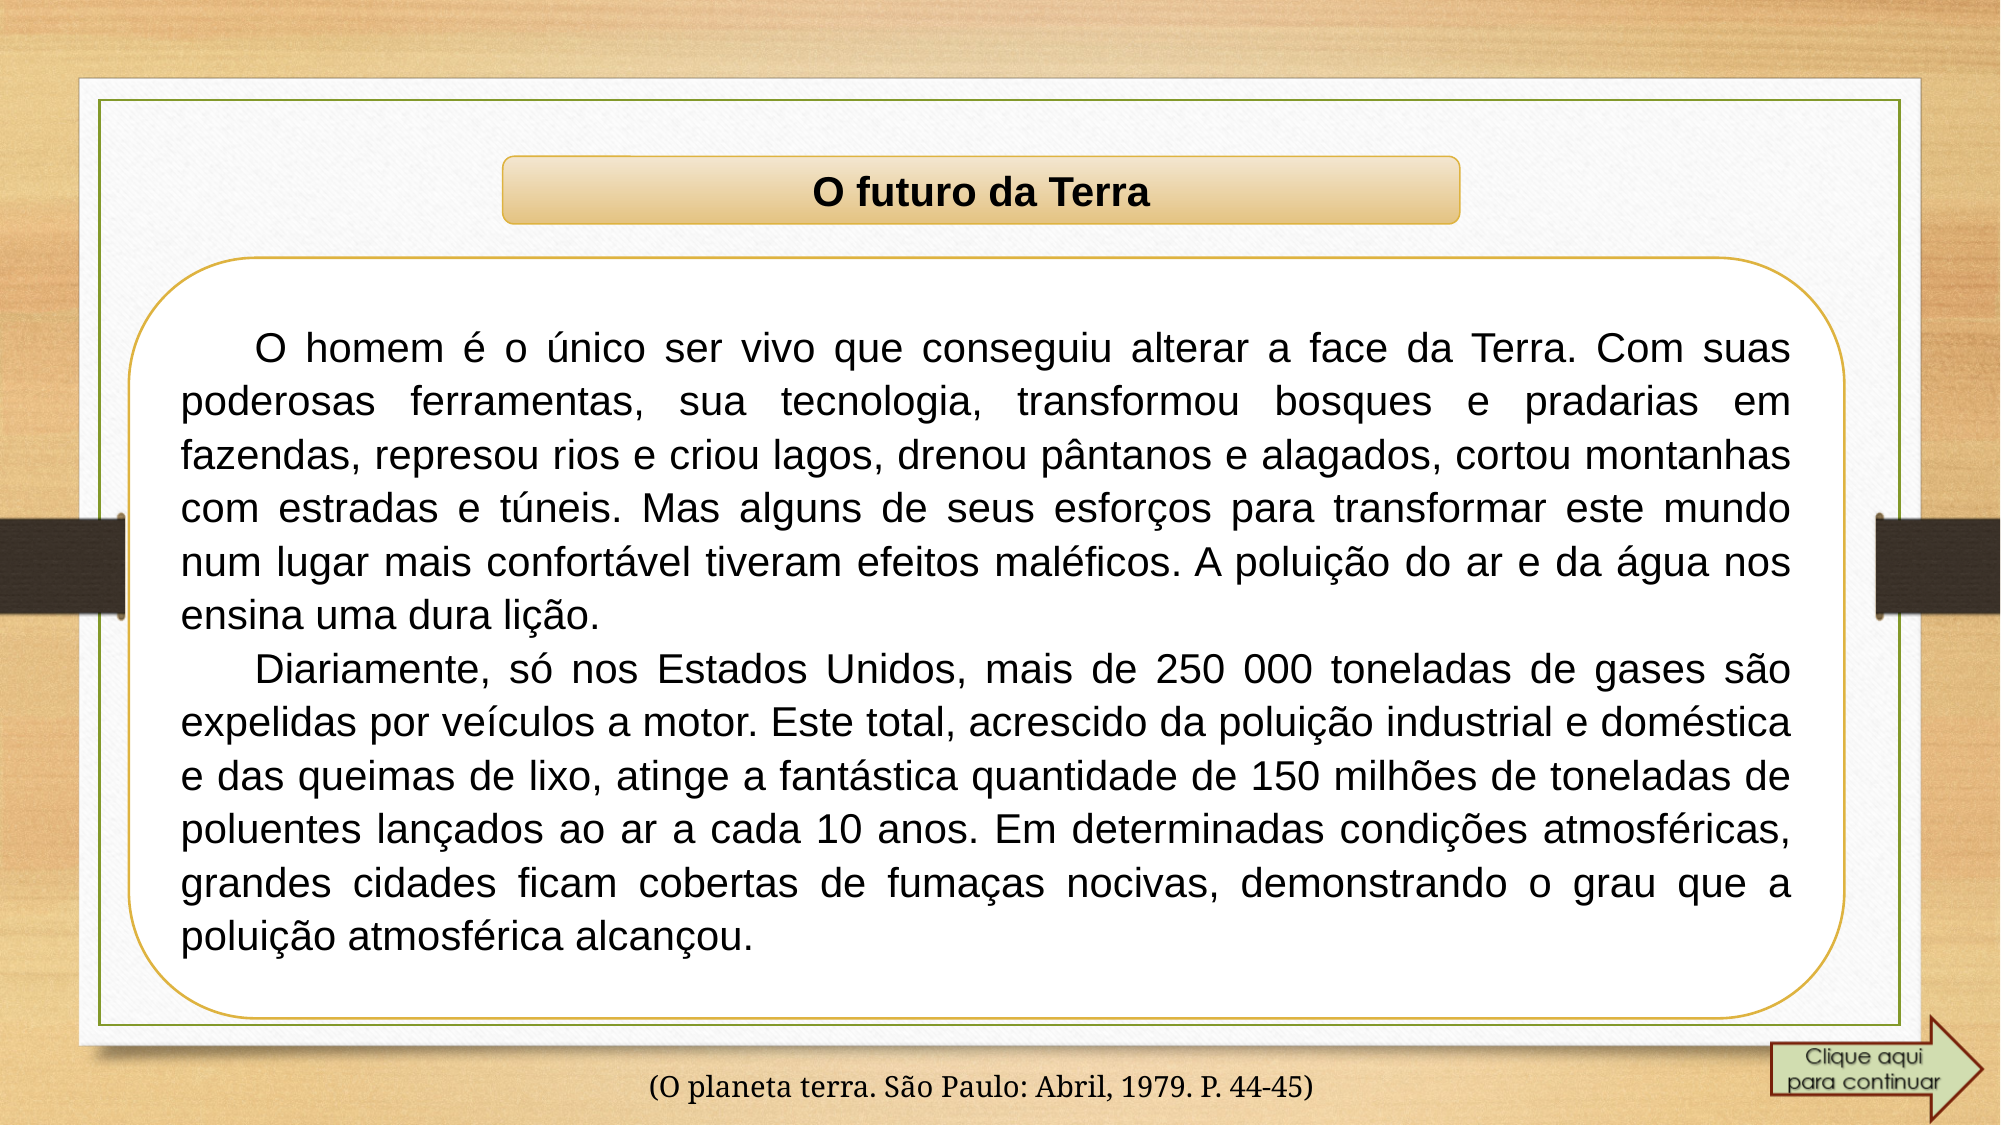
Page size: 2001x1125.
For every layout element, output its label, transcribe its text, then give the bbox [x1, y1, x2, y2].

text_box (O planeta terra. São Paulo: Abril, 1979. P. 44-45) [633, 1060, 1329, 1111]
picture [0, 0, 2001, 1125]
text_box O homem é o único ser vivo que conseguiu alterar a face da Terra. Com suas poderosas ferramentas, sua tecnologia, transformou bosques e pradarias em fazendas, represou rios e criou lagos, drenou pântanos e alagados, cortou montanhas com estradas e túneis. Mas alguns de seus esforços para transformar este mundo num lugar mais confortável tiveram efeitos maléficos. A poluição do ar e da água nos ensina uma dura lição. Diariamente, só nos Estados Unidos, mais de 250 000 toneladas de gases são expelidas por veículos a motor. Este total, acrescido da poluição industrial e doméstica e das queimas de lixo, atinge a fantástica quantidade de 150 milhões de toneladas de poluentes lançados ao ar a cada 10 anos. Em determinadas condições atmosféricas, grandes cidades ficam cobertas de fumaças nocivas, demonstrando o grau que a poluição atmosférica alcançou. [127, 256, 1846, 1020]
text_box O futuro da Terra [501, 155, 1461, 225]
